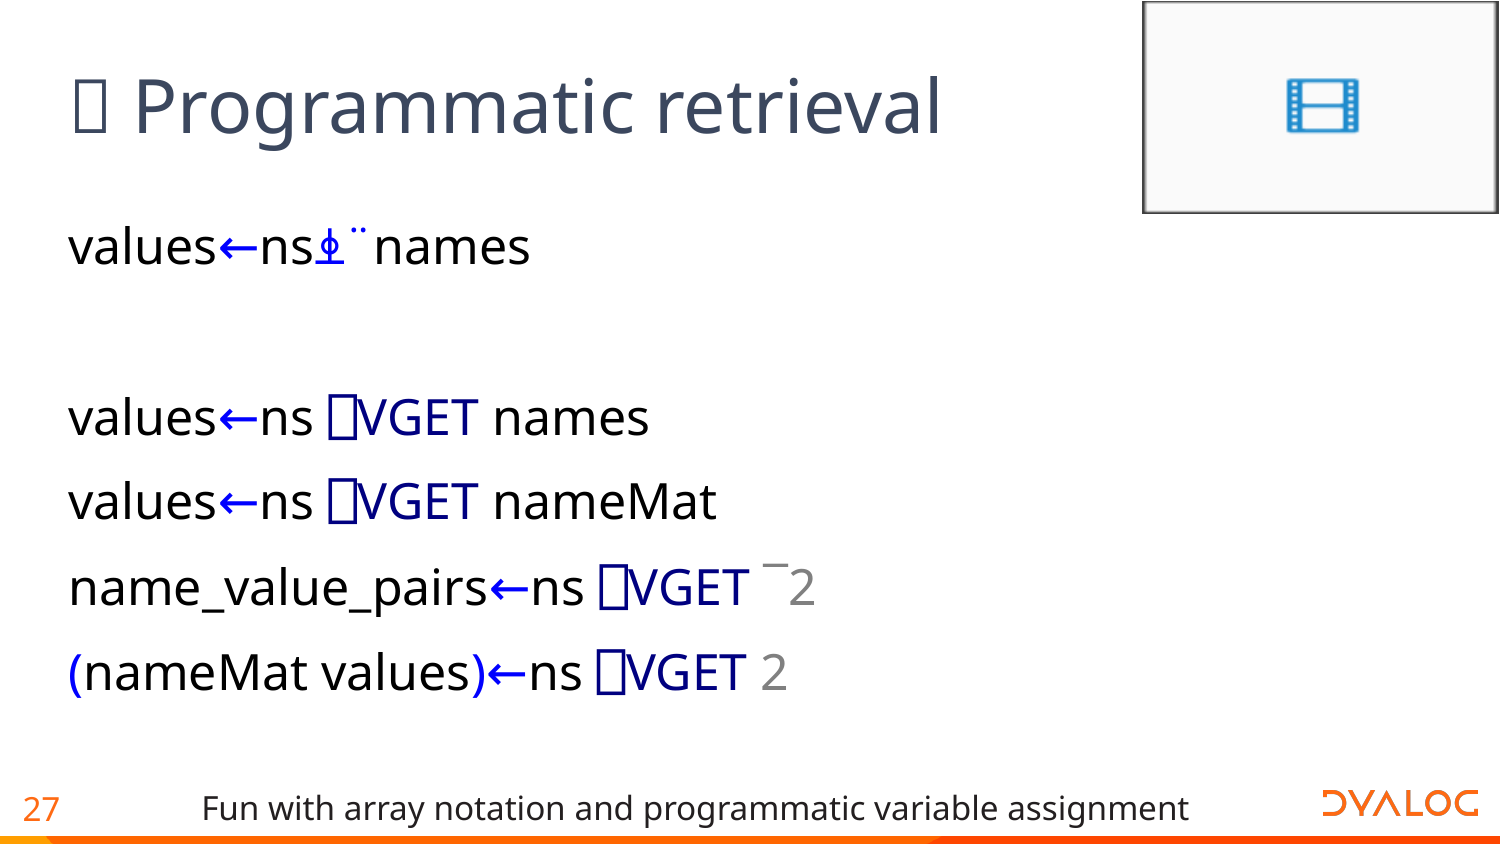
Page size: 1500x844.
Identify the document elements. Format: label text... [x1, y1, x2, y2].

picture [1323, 790, 1478, 816]
title 💡 Programmatic retrieval [53, 43, 1142, 157]
picture [0, 836, 1500, 844]
list values←ns⍎¨names values←ns ⎕VGET names values←ns ⎕VGET nameMat name_value_pairs←ns ⎕VGET ¯2 (nameMat values)←ns ⎕VGET 2 [53, 207, 1453, 740]
